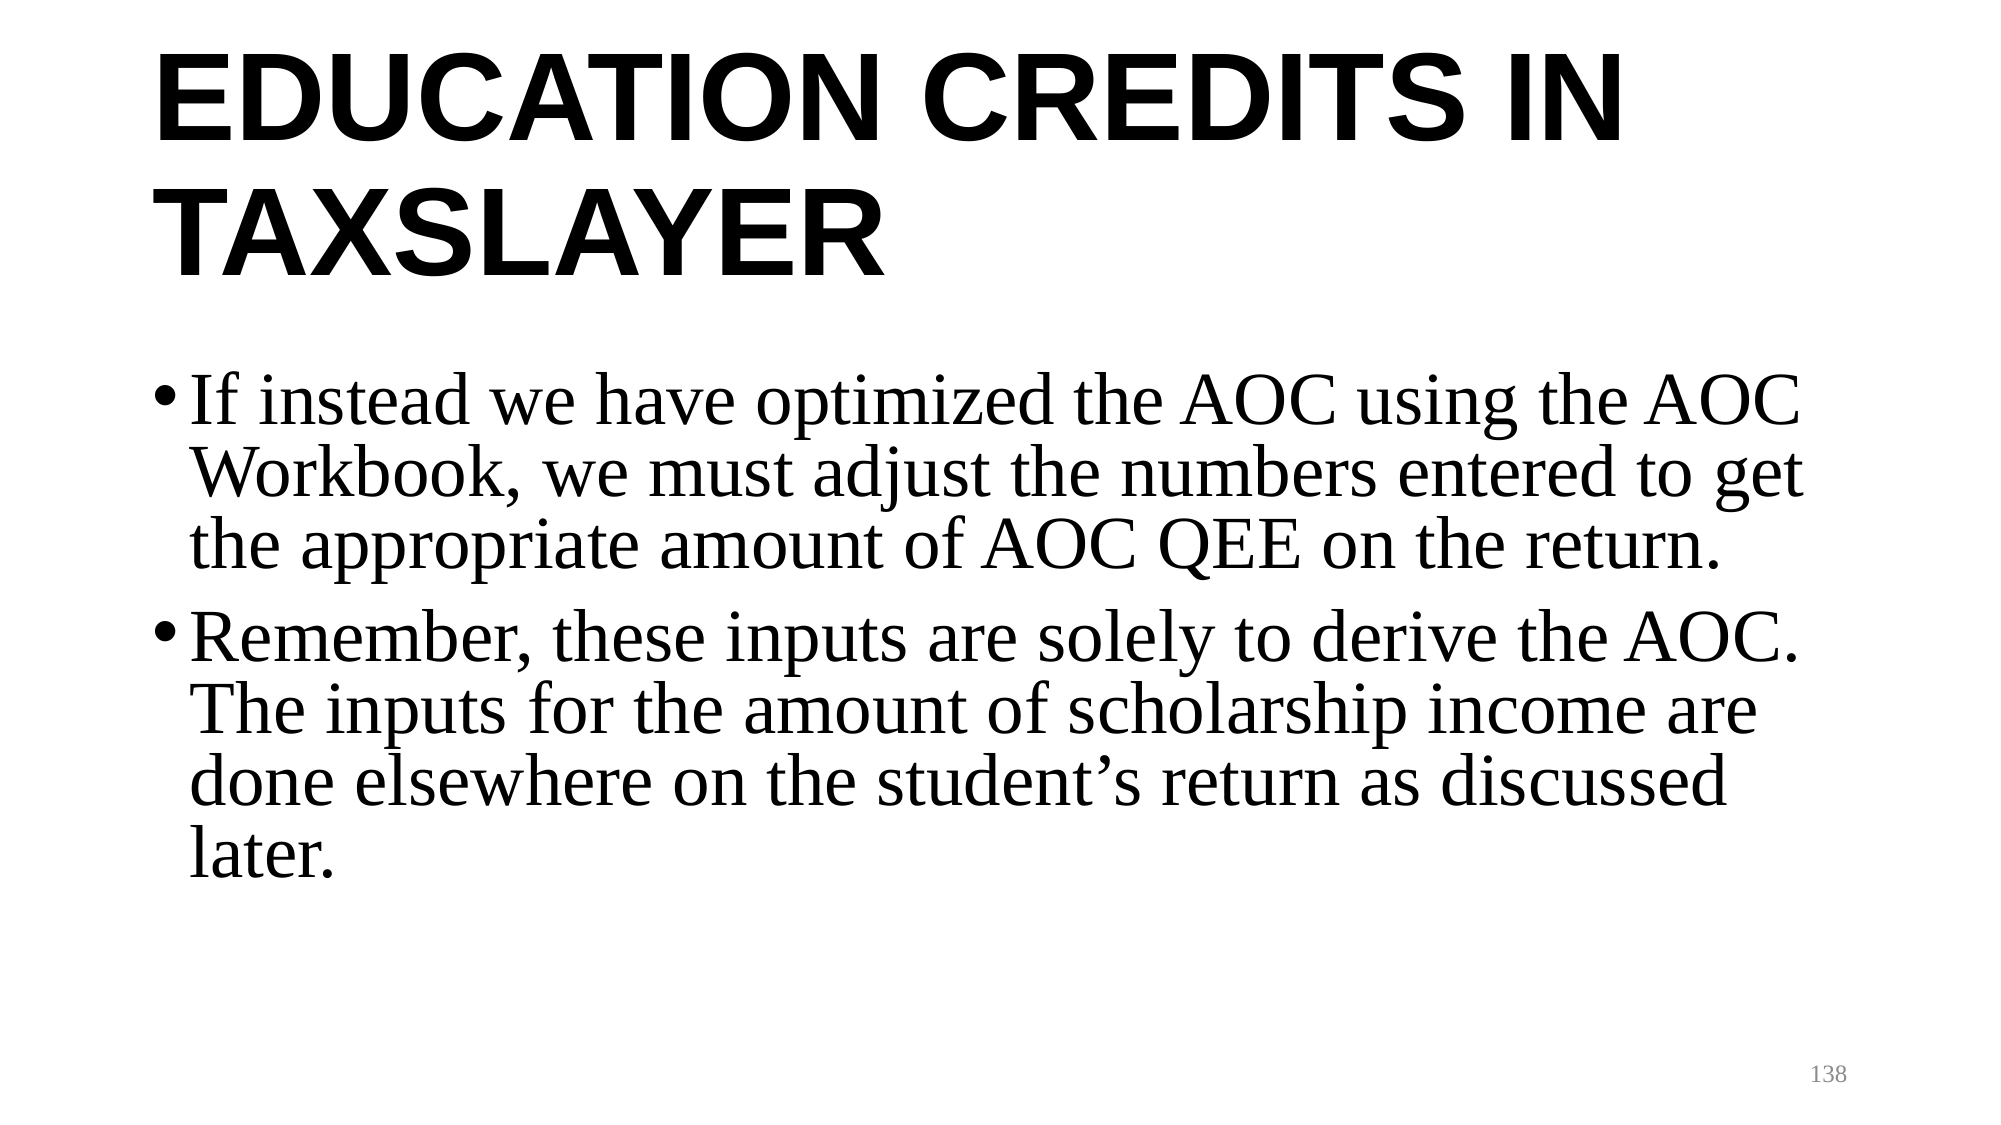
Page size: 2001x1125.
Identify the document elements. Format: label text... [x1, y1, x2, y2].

title EDUCATION CREDITS IN TAXSLAYER [137, 59, 1863, 275]
slide_number 138 [1412, 1042, 1863, 1103]
list If instead we have optimized the AOC using the AOC Workbook, we must adjust the numbers entered to get the appropriate amount of AOC QEE on the return. Remember, these inputs are solely to derive the AOC. The inputs for the amount of scholarship income are done elsewhere on the student’s return as discussed later. [137, 359, 1863, 1014]
